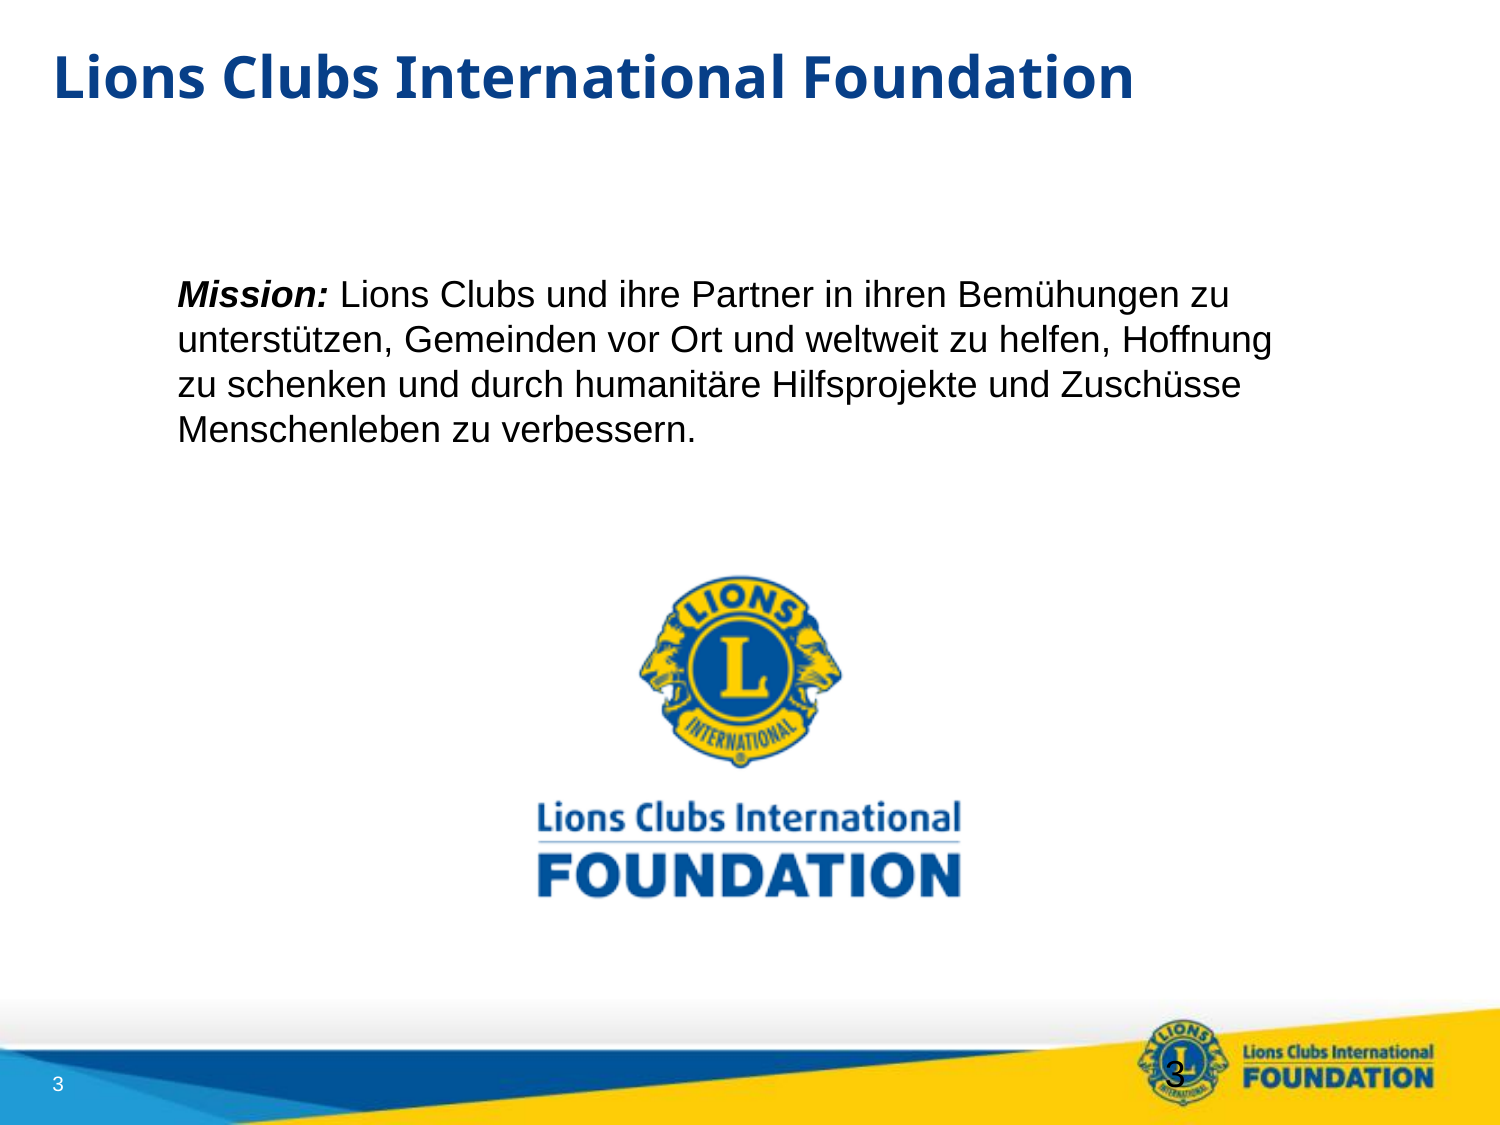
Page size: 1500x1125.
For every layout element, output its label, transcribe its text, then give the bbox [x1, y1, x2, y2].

slide_number 3 [1149, 1042, 1500, 1103]
text_box Mission: Lions Clubs und ihre Partner in ihren Bemühungen zu unterstützen, Gemeinden vor Ort und weltweit zu helfen, Hoffnung zu schenken und durch humanitäre Hilfsprojekte und Zuschüsse Menschenleben zu verbessern. [162, 262, 1325, 502]
picture [0, 0, 1500, 1125]
title Lions Clubs International Foundation [37, 37, 1375, 113]
